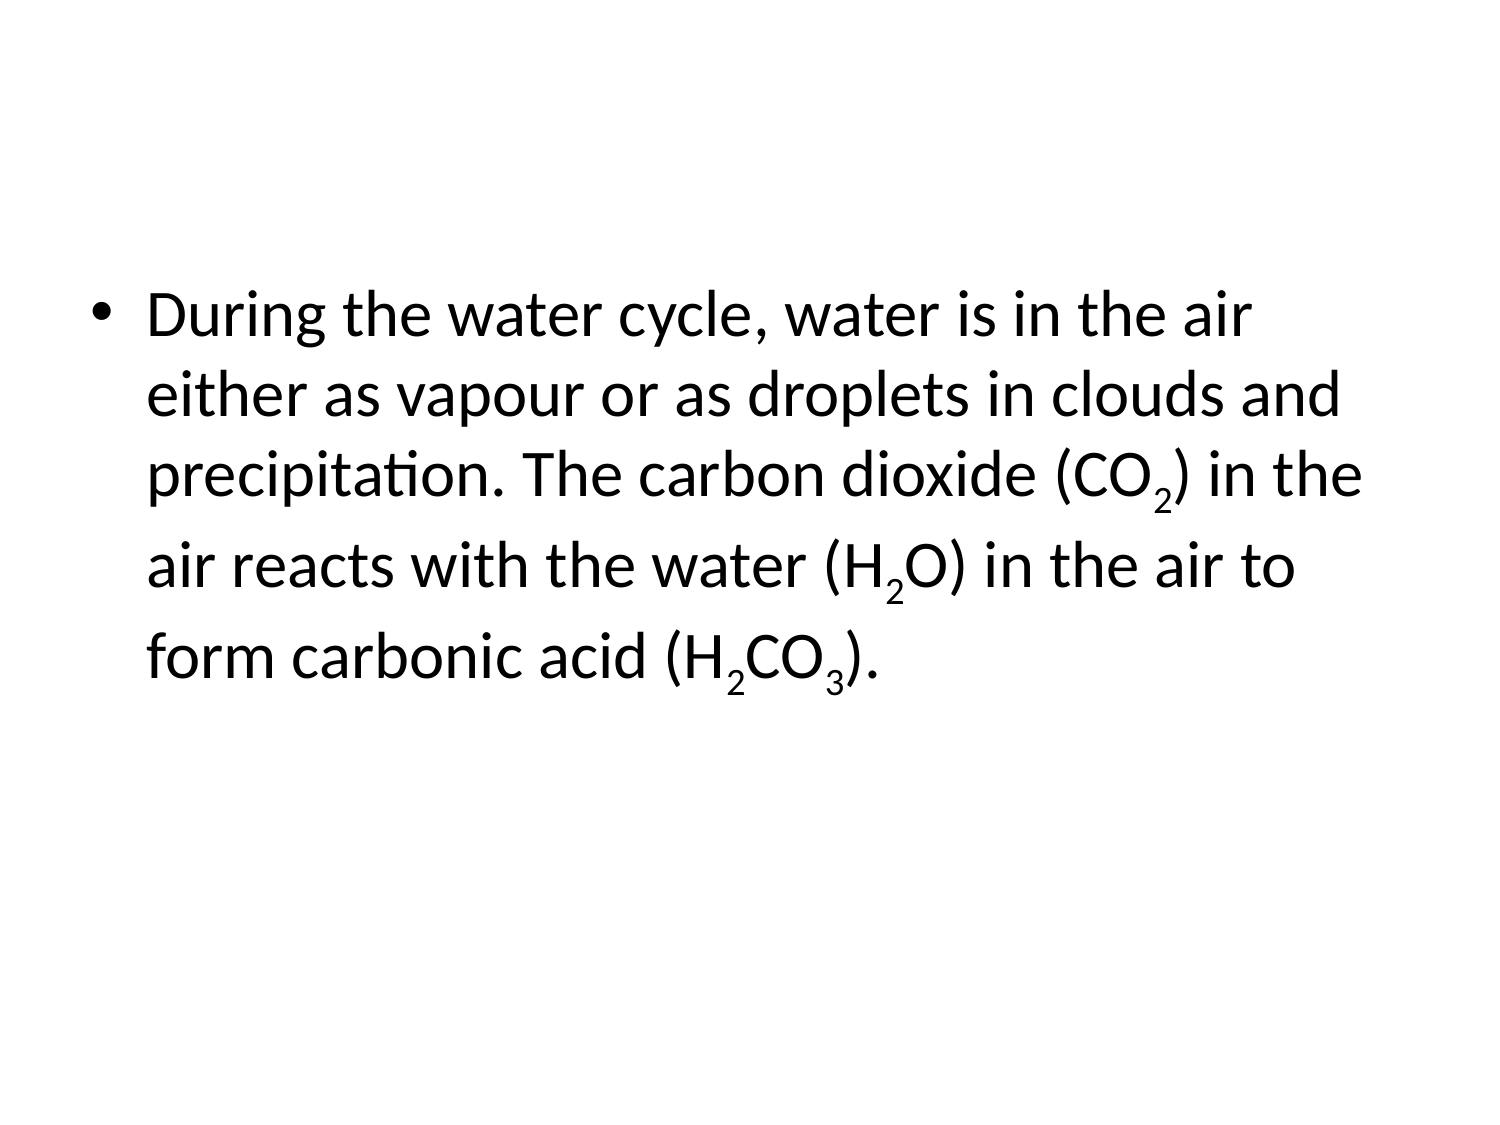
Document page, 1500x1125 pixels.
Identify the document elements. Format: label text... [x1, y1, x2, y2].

list During the water cycle, water is in the air either as vapour or as droplets in clouds and precipitation. The carbon dioxide (CO2) in the air reacts with the water (H2O) in the air to form carbonic acid (H2CO3). [75, 262, 1425, 1005]
